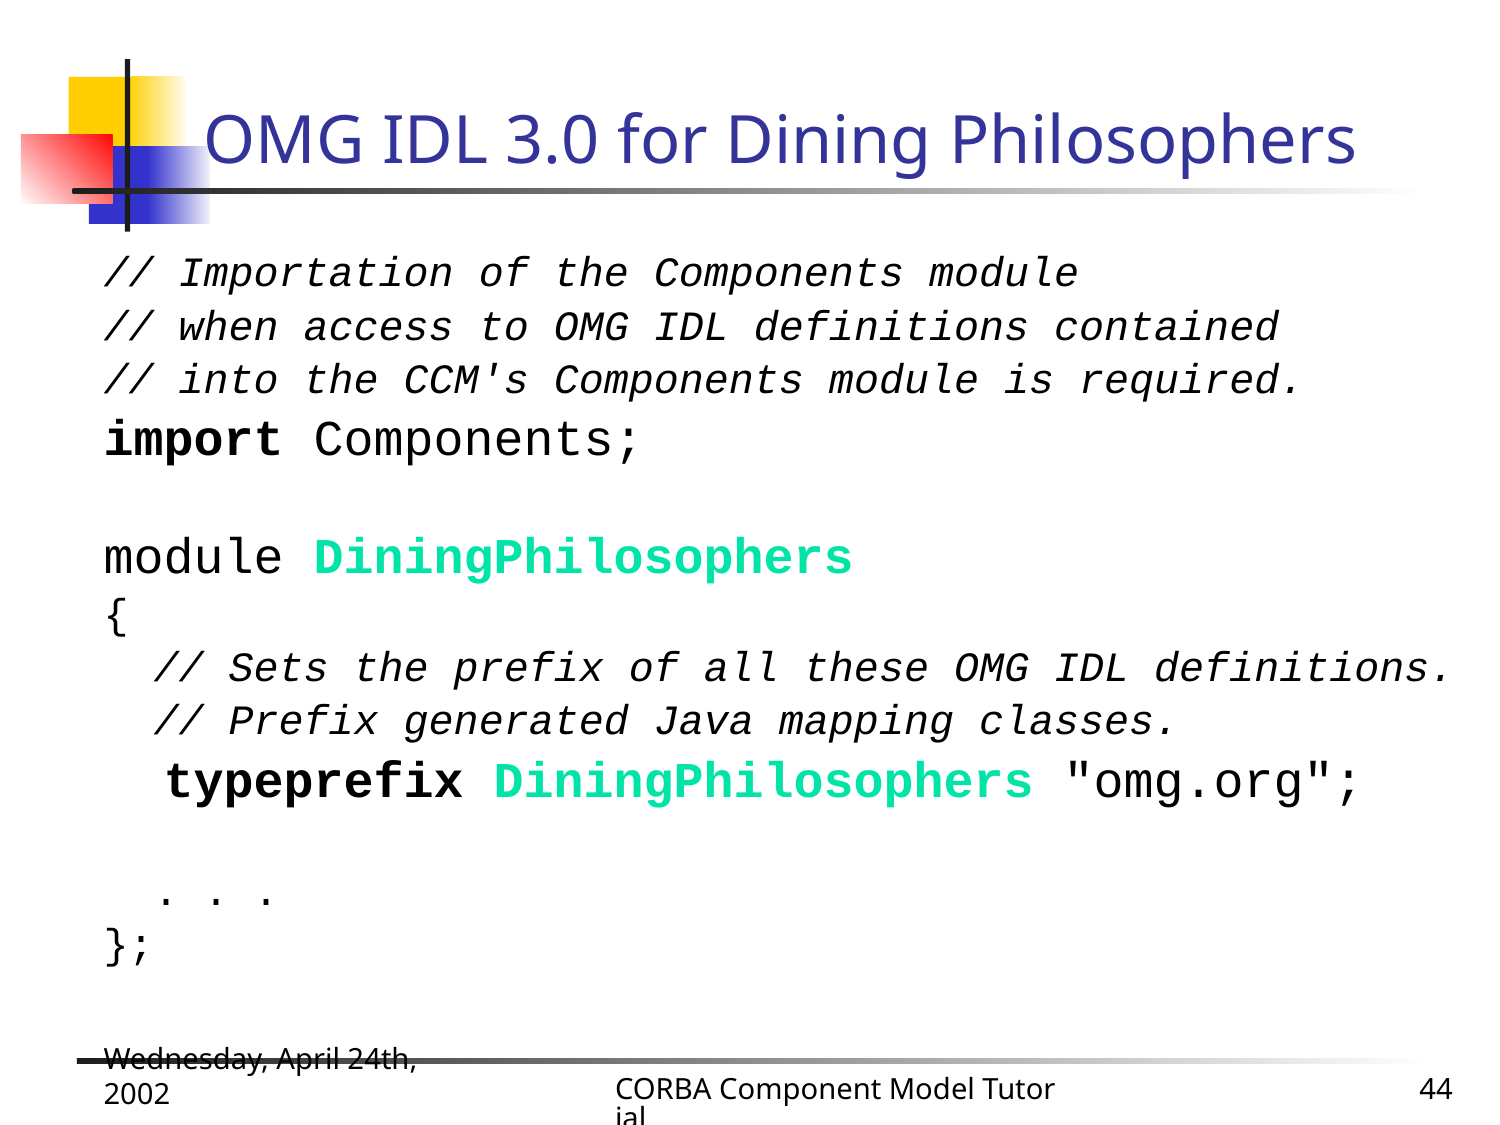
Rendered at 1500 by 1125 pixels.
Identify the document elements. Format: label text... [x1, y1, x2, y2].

slide_number 44 [1154, 1042, 1468, 1118]
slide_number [88, 1042, 504, 1118]
list // Importation of the Components module // when access to OMG IDL definitions contained // into the CCM's Components module is required. import Components; module DiningPhilosophers { // Sets the prefix of all these OMG IDL definitions. // Prefix generated Java mapping classes. typeprefix DiningPhilosophers "omg.org"; . . . }; [88, 243, 1470, 1036]
title OMG IDL 3.0 for Dining Philosophers [188, 30, 1468, 185]
footer CORBA Component Model Tutorial [599, 1042, 1076, 1118]
